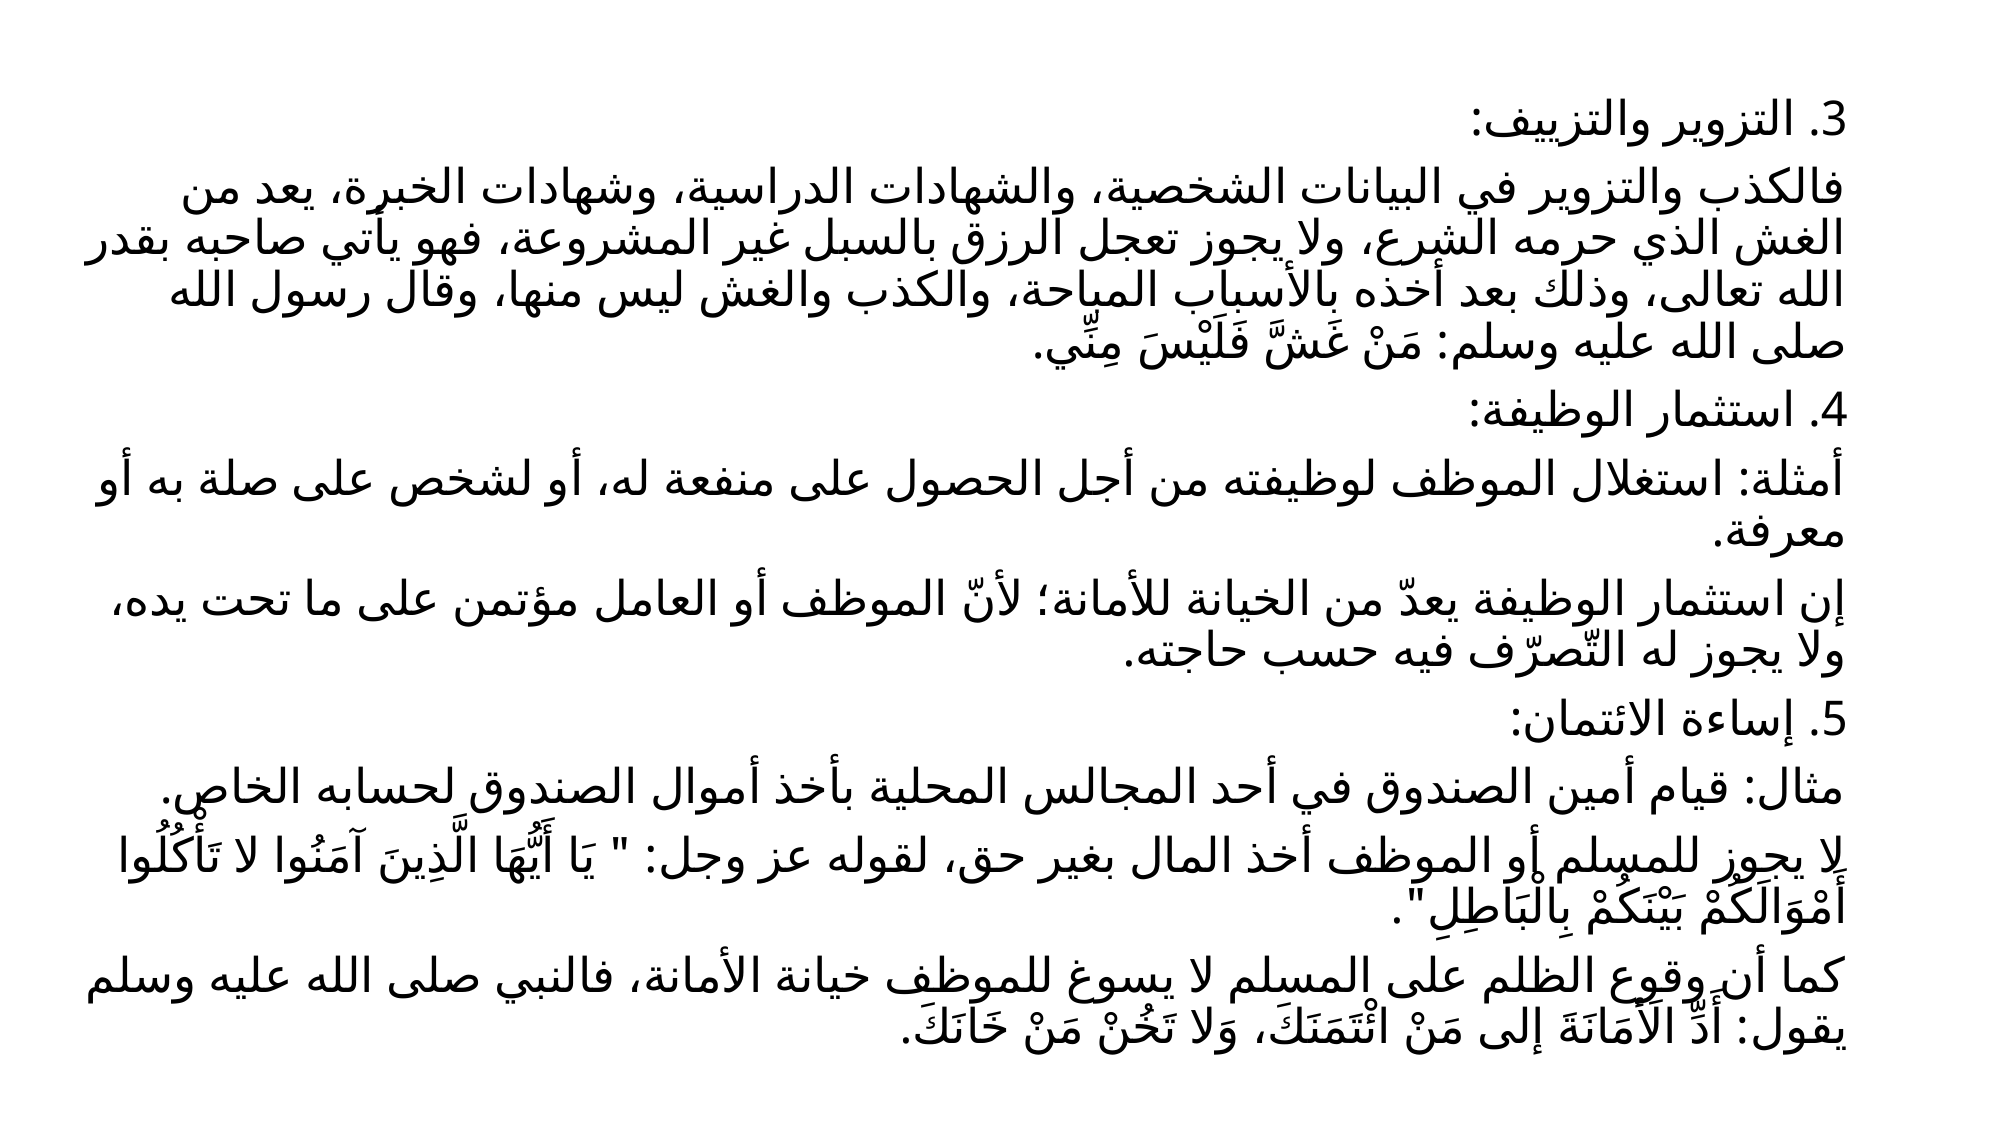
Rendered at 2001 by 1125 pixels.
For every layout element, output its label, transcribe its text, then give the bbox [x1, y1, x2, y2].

list 3. التزوير والتزييف: فالكذب والتزوير في البيانات الشخصية، والشهادات الدراسية، وشهادات الخبرة، يعد من الغش الذي حرمه الشرع، ولا يجوز تعجل الرزق بالسبل غير المشروعة، فهو يأتي صاحبه بقدر الله تعالى، وذلك بعد أخذه بالأسباب المباحة، والكذب والغش ليس منها، وقال رسول الله صلى الله عليه وسلم: مَنْ غَشَّ فَلَيْسَ مِنِّي. 4. استثمار الوظيفة: أمثلة: استغلال الموظف لوظيفته من أجل الحصول على منفعة له، أو لشخص على صلة به أو معرفة. إن استثمار الوظيفة يعدّ من الخيانة للأمانة؛ لأنّ الموظف أو العامل مؤتمن على ما تحت يده، ولا يجوز له التّصرّف فيه حسب حاجته. 5. إساءة الائتمان: مثال: قيام أمين الصندوق في أحد المجالس المحلية بأخذ أموال الصندوق لحسابه الخاص. لا يجوز للمسلم أو الموظف أخذ المال بغير حق، لقوله عز وجل: " يَا أَيُّهَا الَّذِينَ آمَنُوا لا تَأْكُلُوا أَمْوَالَكُمْ بَيْنَكُمْ بِالْبَاطِلِ". كما أن وقوع الظلم على المسلم لا يسوغ للموظف خيانة الأمانة، فالنبي صلى الله عليه وسلم يقول: أَدِّ الَأمَانَةَ إلى مَنْ ائْتَمَنَكَ، وَلا تَخُنْ مَنْ خَانَكَ. [61, 86, 1863, 1064]
